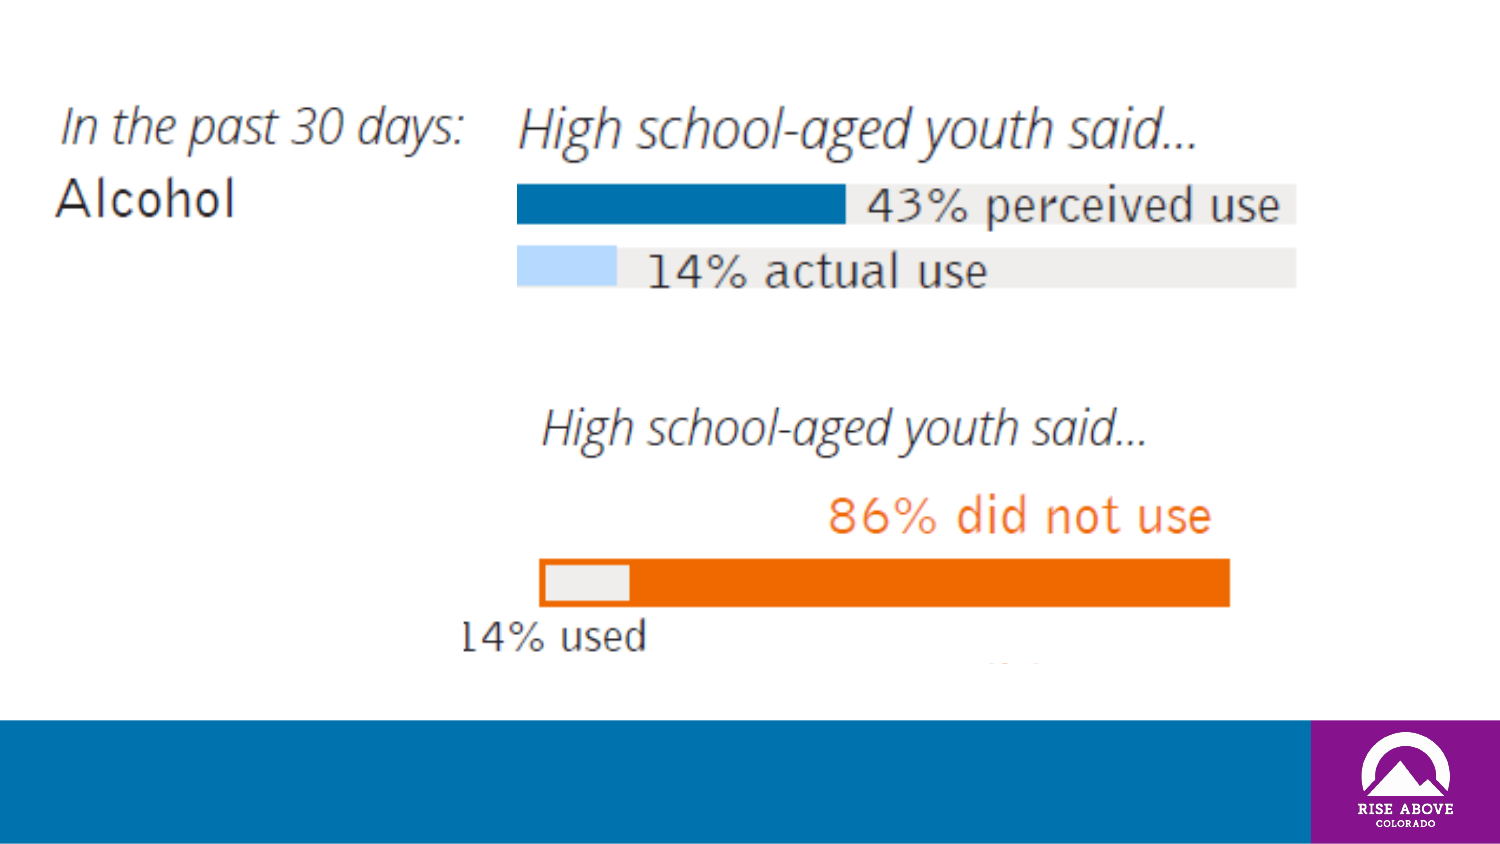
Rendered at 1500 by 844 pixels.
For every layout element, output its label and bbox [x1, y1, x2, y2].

picture [24, 76, 1382, 316]
text_box [0, 720, 1500, 844]
picture [463, 389, 1262, 664]
